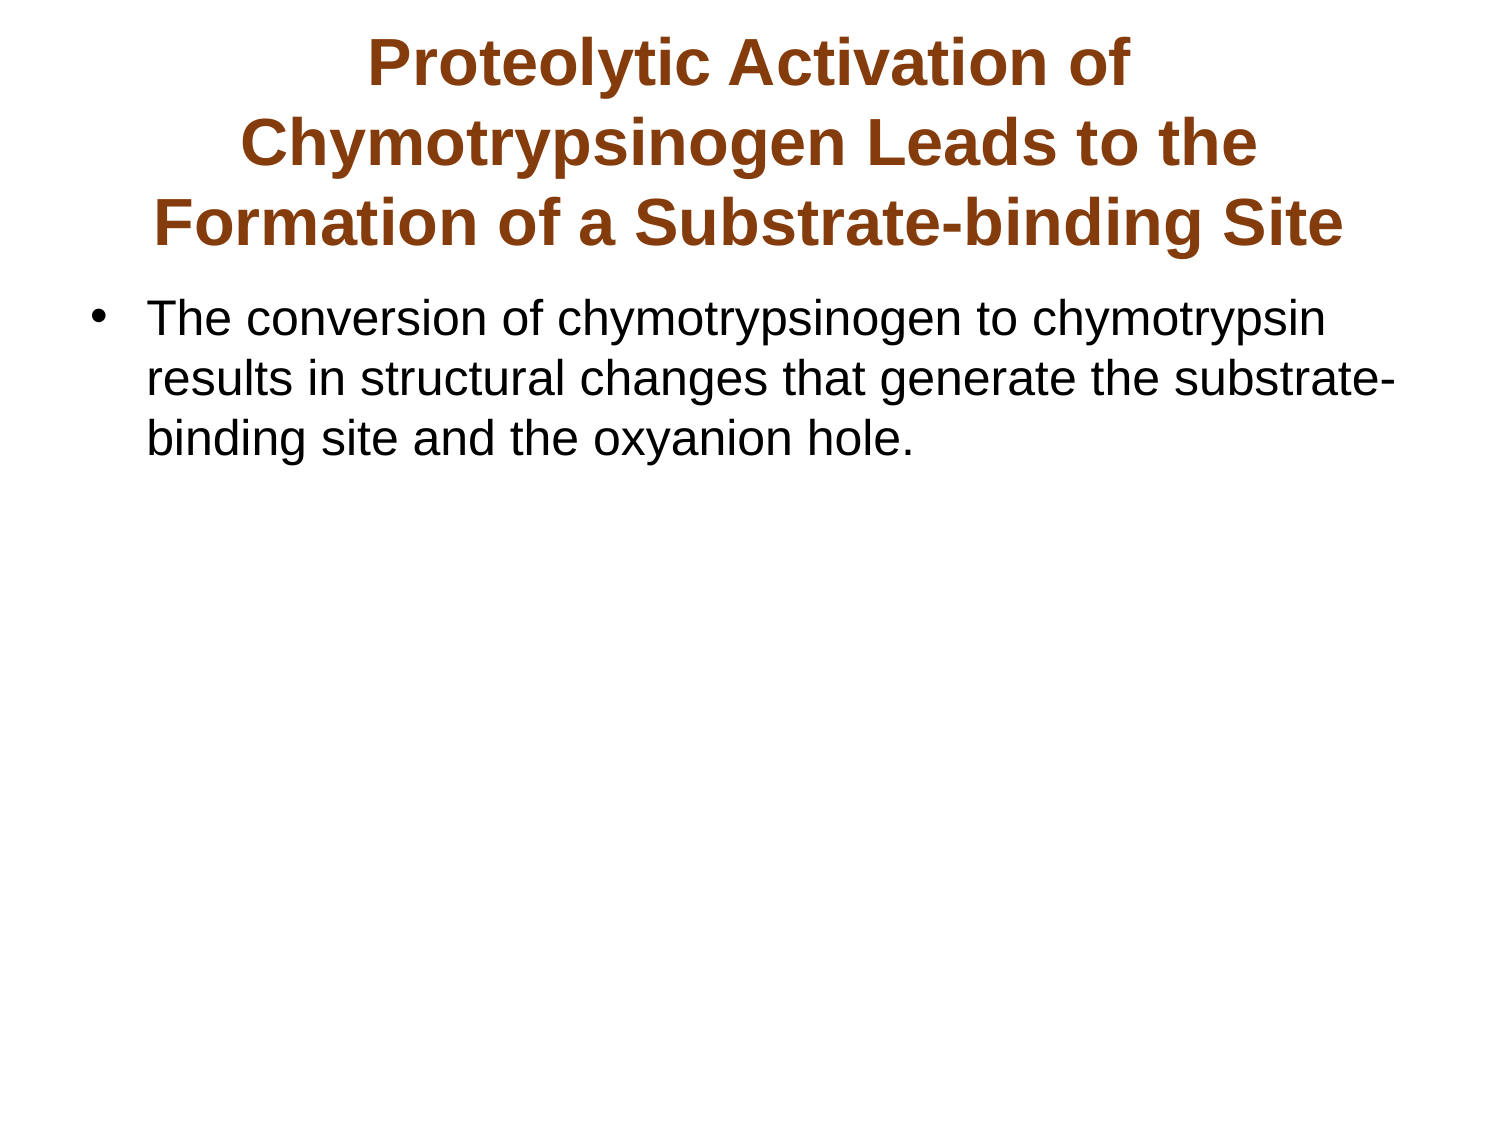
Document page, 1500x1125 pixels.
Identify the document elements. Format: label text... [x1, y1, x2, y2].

list The conversion of chymotrypsinogen to chymotrypsin results in structural changes that generate the substrate-binding site and the oxyanion hole. [75, 277, 1425, 1005]
title Proteolytic Activation of Chymotrypsinogen Leads to the Formation of a Substrate-binding Site [75, 25, 1425, 253]
